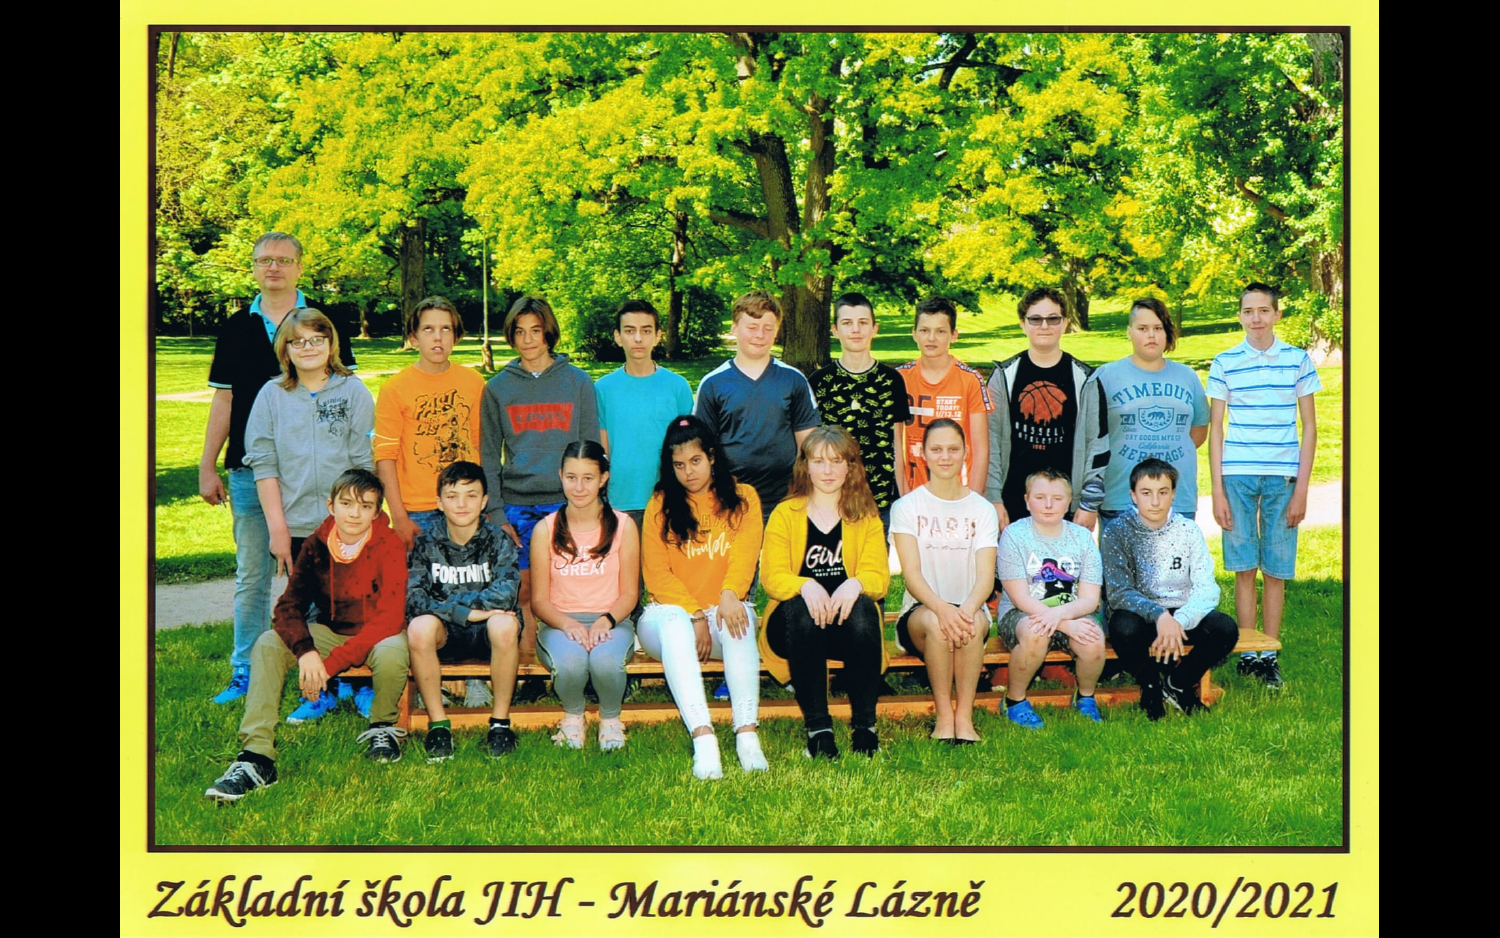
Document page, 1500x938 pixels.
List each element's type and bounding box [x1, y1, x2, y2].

picture [120, 0, 1379, 938]
